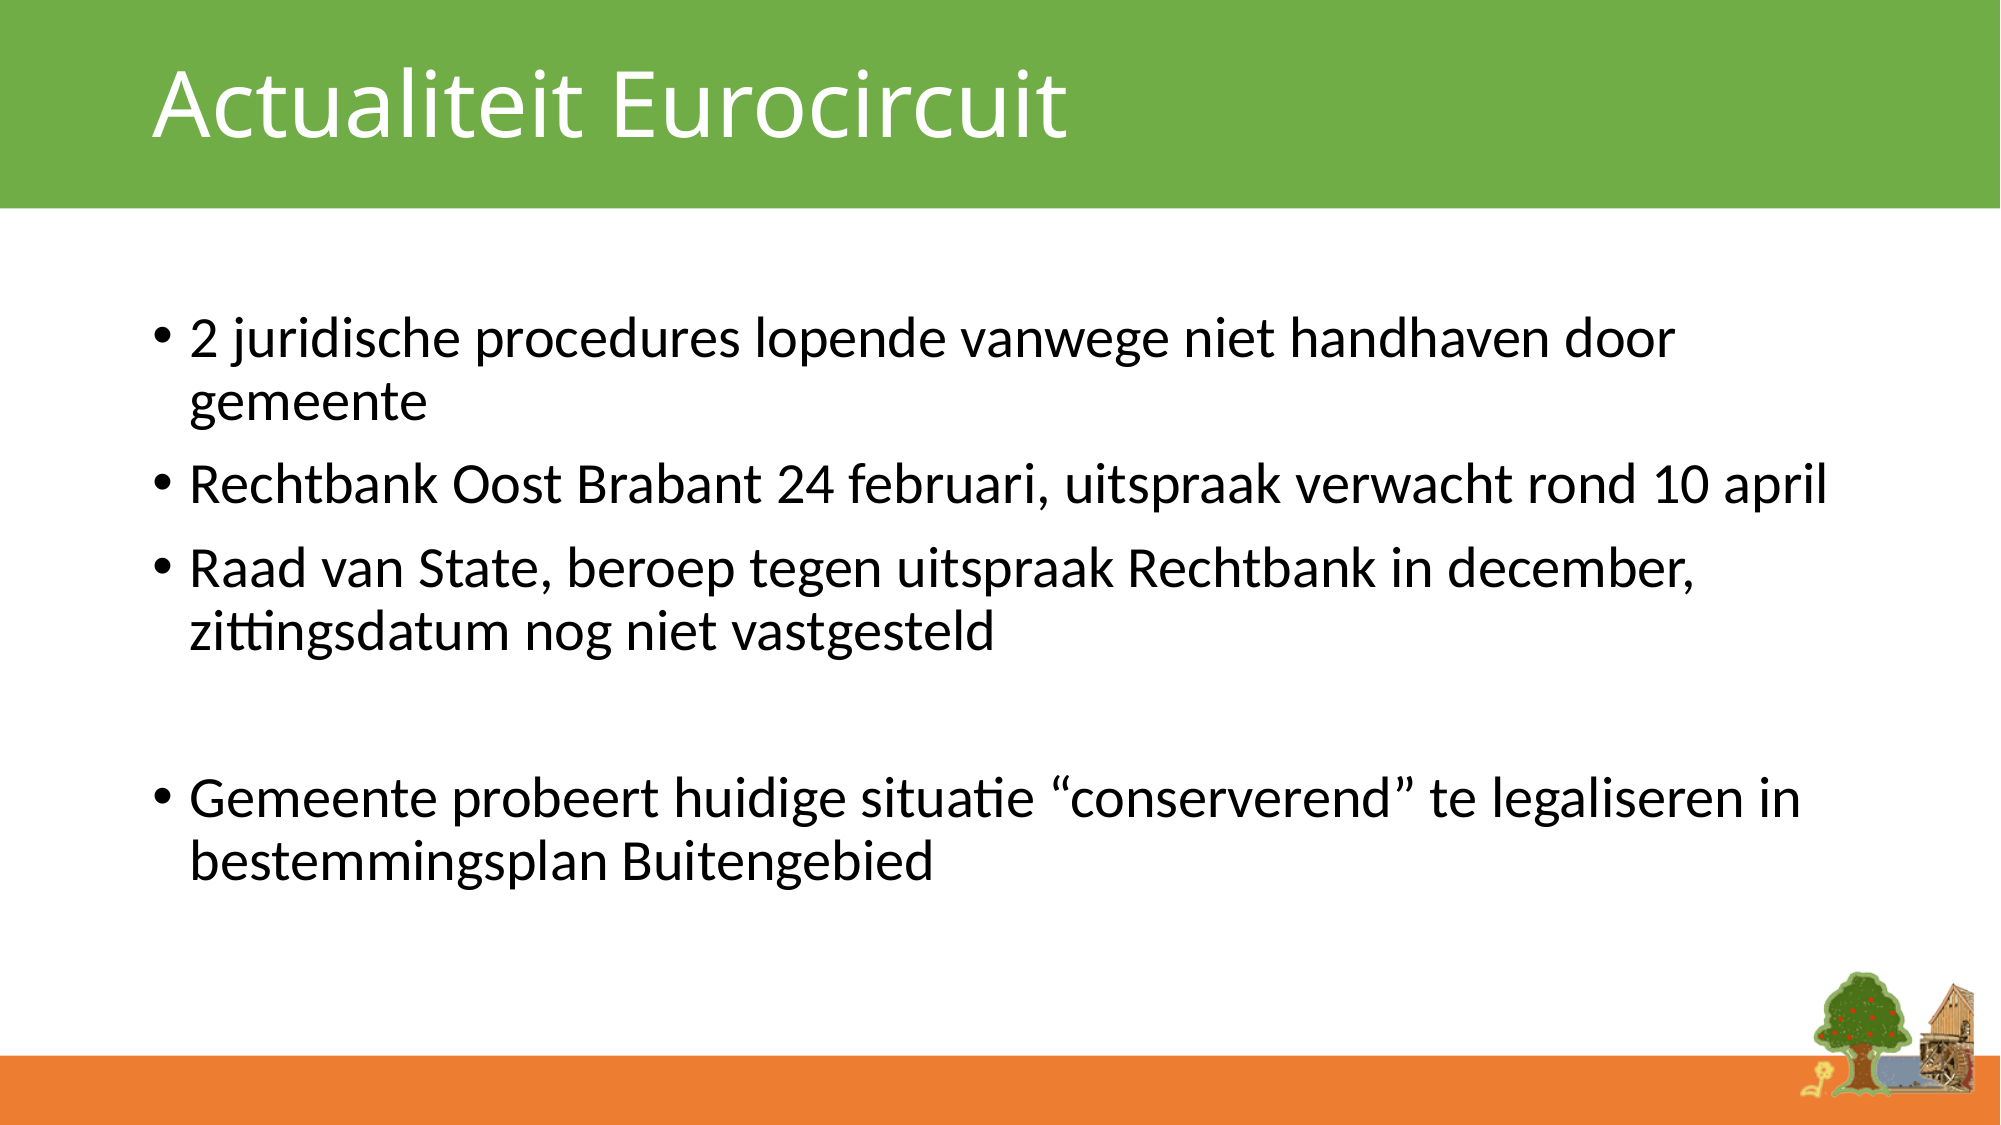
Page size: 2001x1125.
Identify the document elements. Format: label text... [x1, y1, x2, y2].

title Actualiteit Eurocircuit [137, 29, 1863, 187]
picture [1798, 969, 1984, 1100]
list 2 juridische procedures lopende vanwege niet handhaven door gemeente Rechtbank Oost Brabant 24 februari, uitspraak verwacht rond 10 april Raad van State, beroep tegen uitspraak Rechtbank in december, zittingsdatum nog niet vastgesteld Gemeente probeert huidige situatie “conserverend” te legaliseren in bestemmingsplan Buitengebied [137, 299, 1863, 1014]
